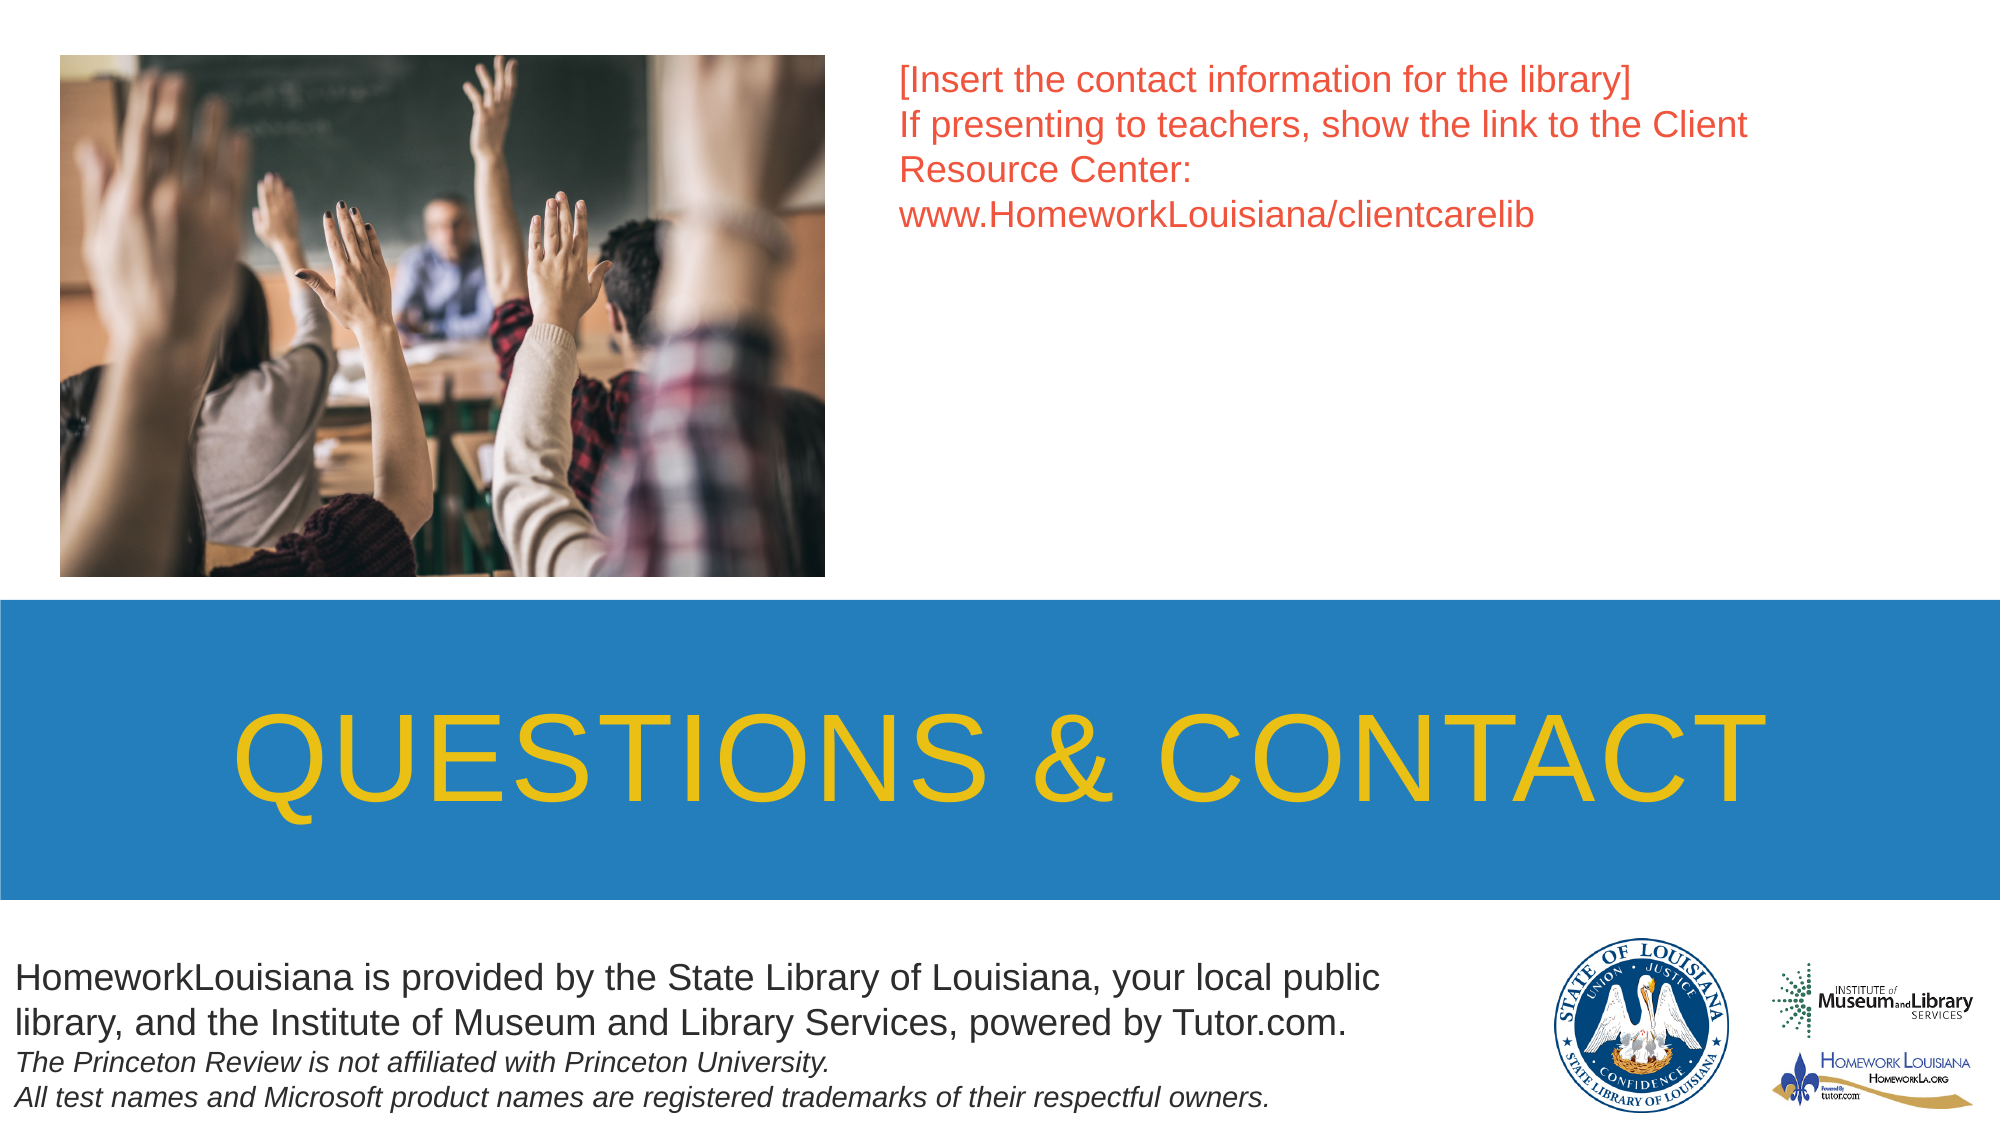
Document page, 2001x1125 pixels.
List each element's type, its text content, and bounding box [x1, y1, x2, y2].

picture [1554, 938, 1729, 1114]
text_box HomeworkLouisiana is provided by the State Library of Louisiana, your local public library, and the Institute of Museum and Library Services, powered by Tutor.com. The Princeton Review is not affiliated with Princeton University. All test names and Microsoft product names are registered trademarks of their respectful owners. [0, 946, 1488, 1121]
text_box [0, 901, 2000, 1125]
picture [1771, 1047, 1974, 1110]
text_box [0, 599, 2000, 901]
text_box [0, 0, 2000, 599]
title Questions & contact [60, 622, 1942, 908]
picture [59, 55, 826, 578]
picture [1771, 963, 1974, 1039]
text_box [Insert the contact information for the library] If presenting to teachers, show the link to the Client Resource Center: www.HomeworkLouisiana/clientcarelib [884, 47, 1859, 243]
